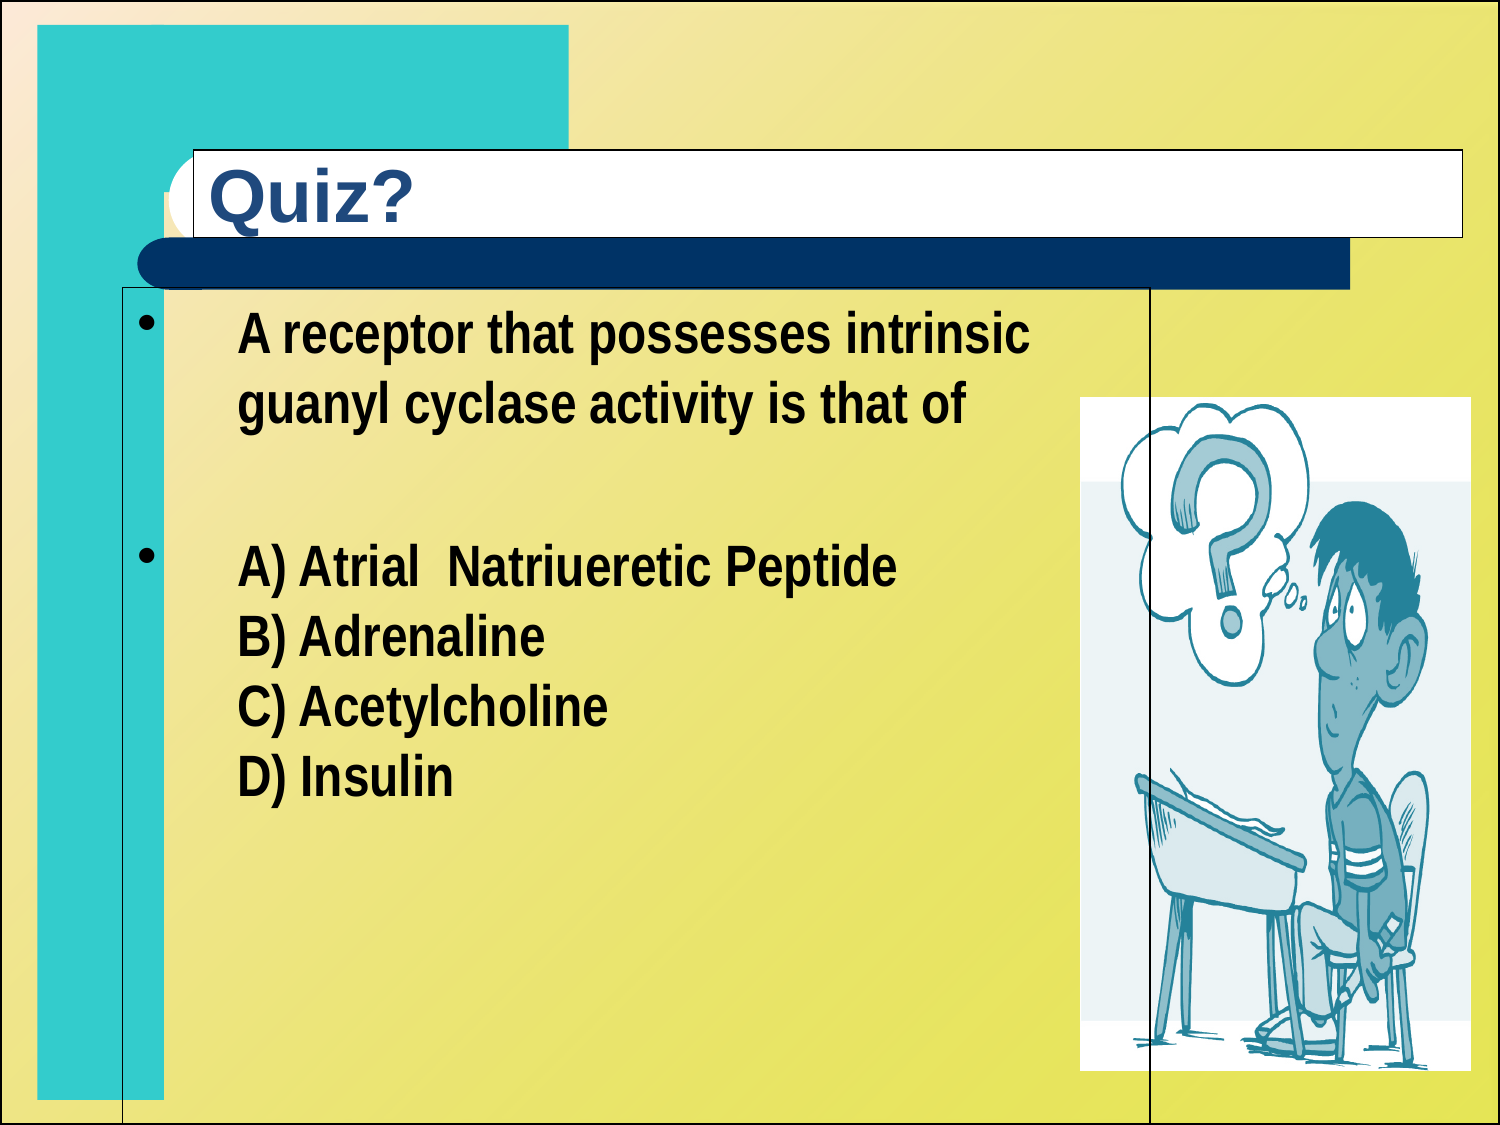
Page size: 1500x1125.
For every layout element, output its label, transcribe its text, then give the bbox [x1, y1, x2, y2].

picture [1080, 396, 1471, 1071]
text_box A receptor that possesses intrinsic guanyl cyclase activity is that of A) Atrial Natriueretic Peptide B) Adrenaline C) Acetylcholine D) Insulin [122, 298, 1150, 1125]
text_box Quiz? [573, 149, 1463, 238]
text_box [137, 237, 1351, 290]
text_box [0, 0, 1500, 1125]
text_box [37, 24, 569, 1101]
